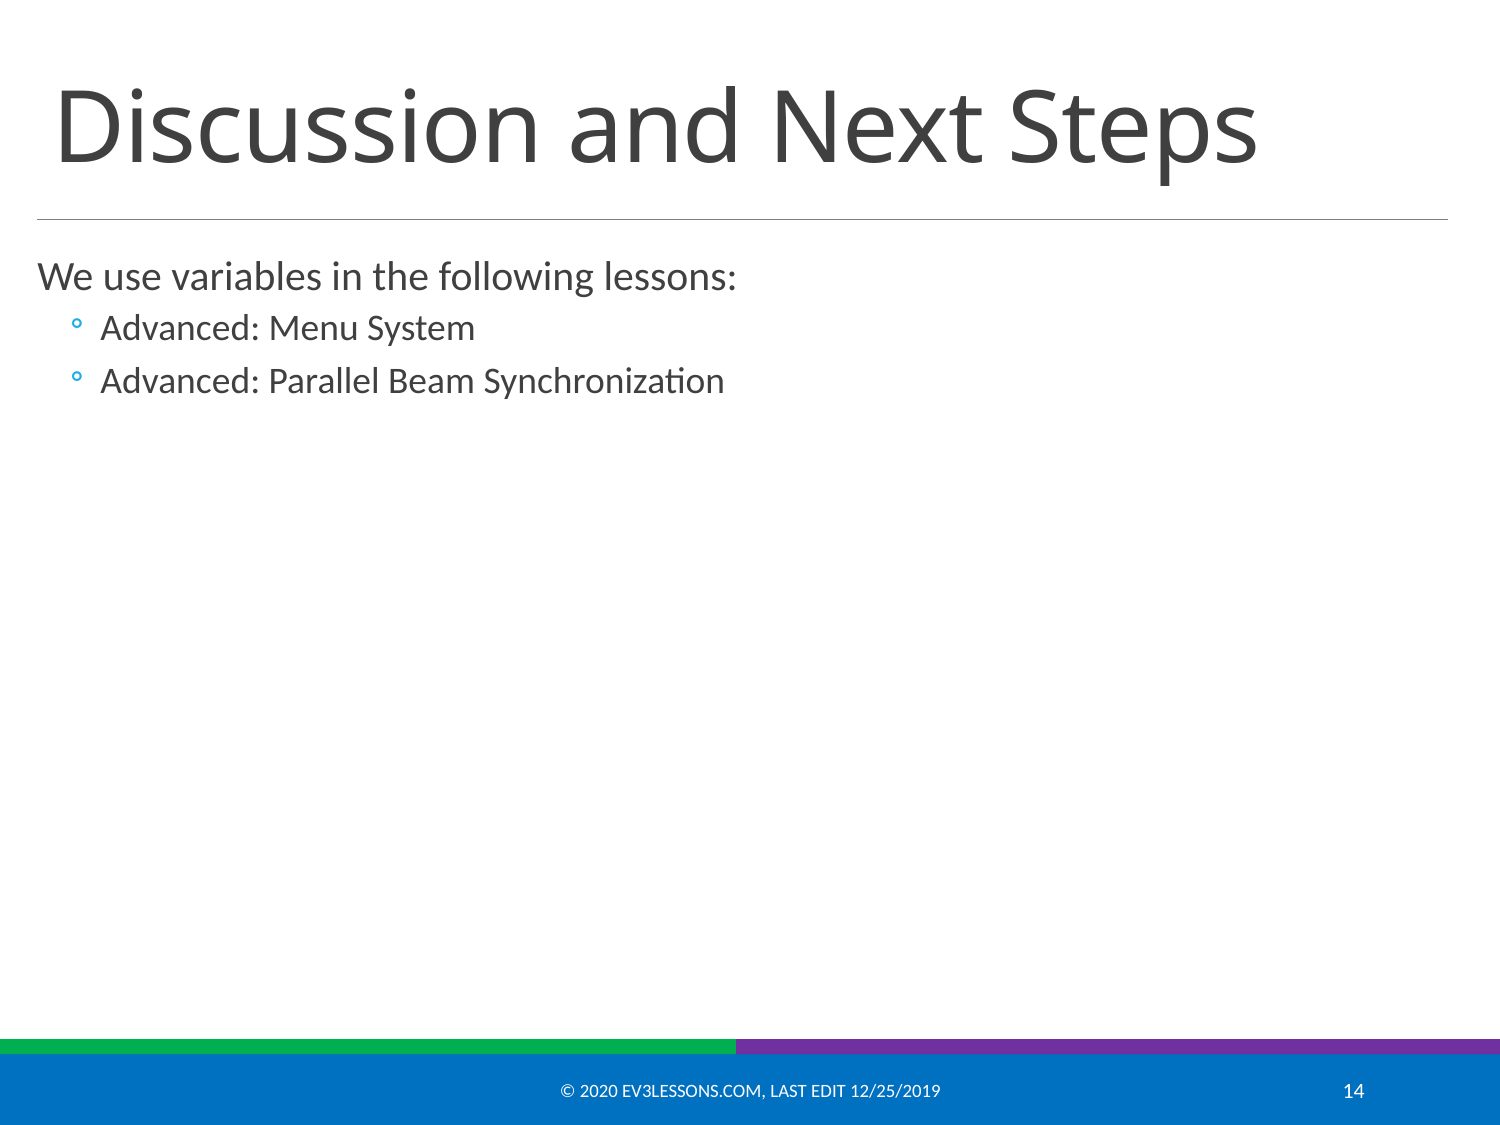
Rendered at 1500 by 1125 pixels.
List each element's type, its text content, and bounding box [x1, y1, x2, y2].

footer © 2020 EV3Lessons.com, Last edit 12/25/2019 [453, 1059, 1047, 1120]
slide_number 14 [1218, 1059, 1380, 1120]
list We use variables in the following lessons: Advanced: Menu System Advanced: Parallel Beam Synchronization [37, 246, 1448, 1011]
title Discussion and Next Steps [37, 47, 1448, 191]
